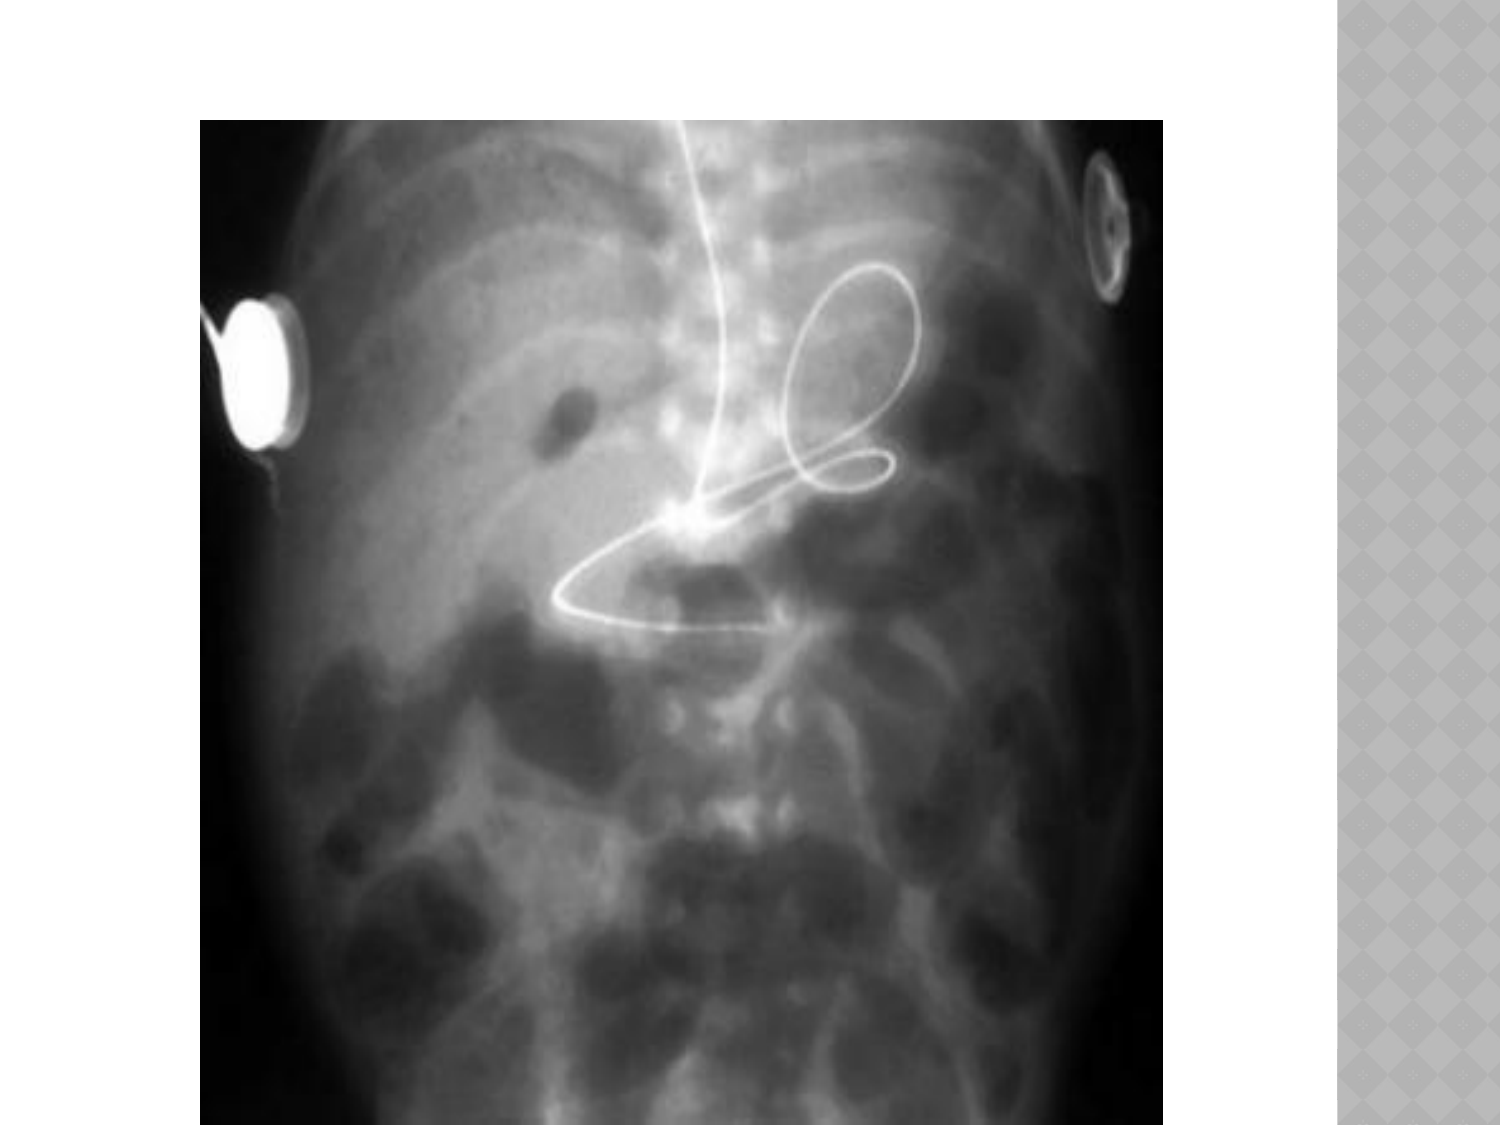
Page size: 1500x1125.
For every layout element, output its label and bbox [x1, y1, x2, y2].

list [199, 120, 1163, 1125]
